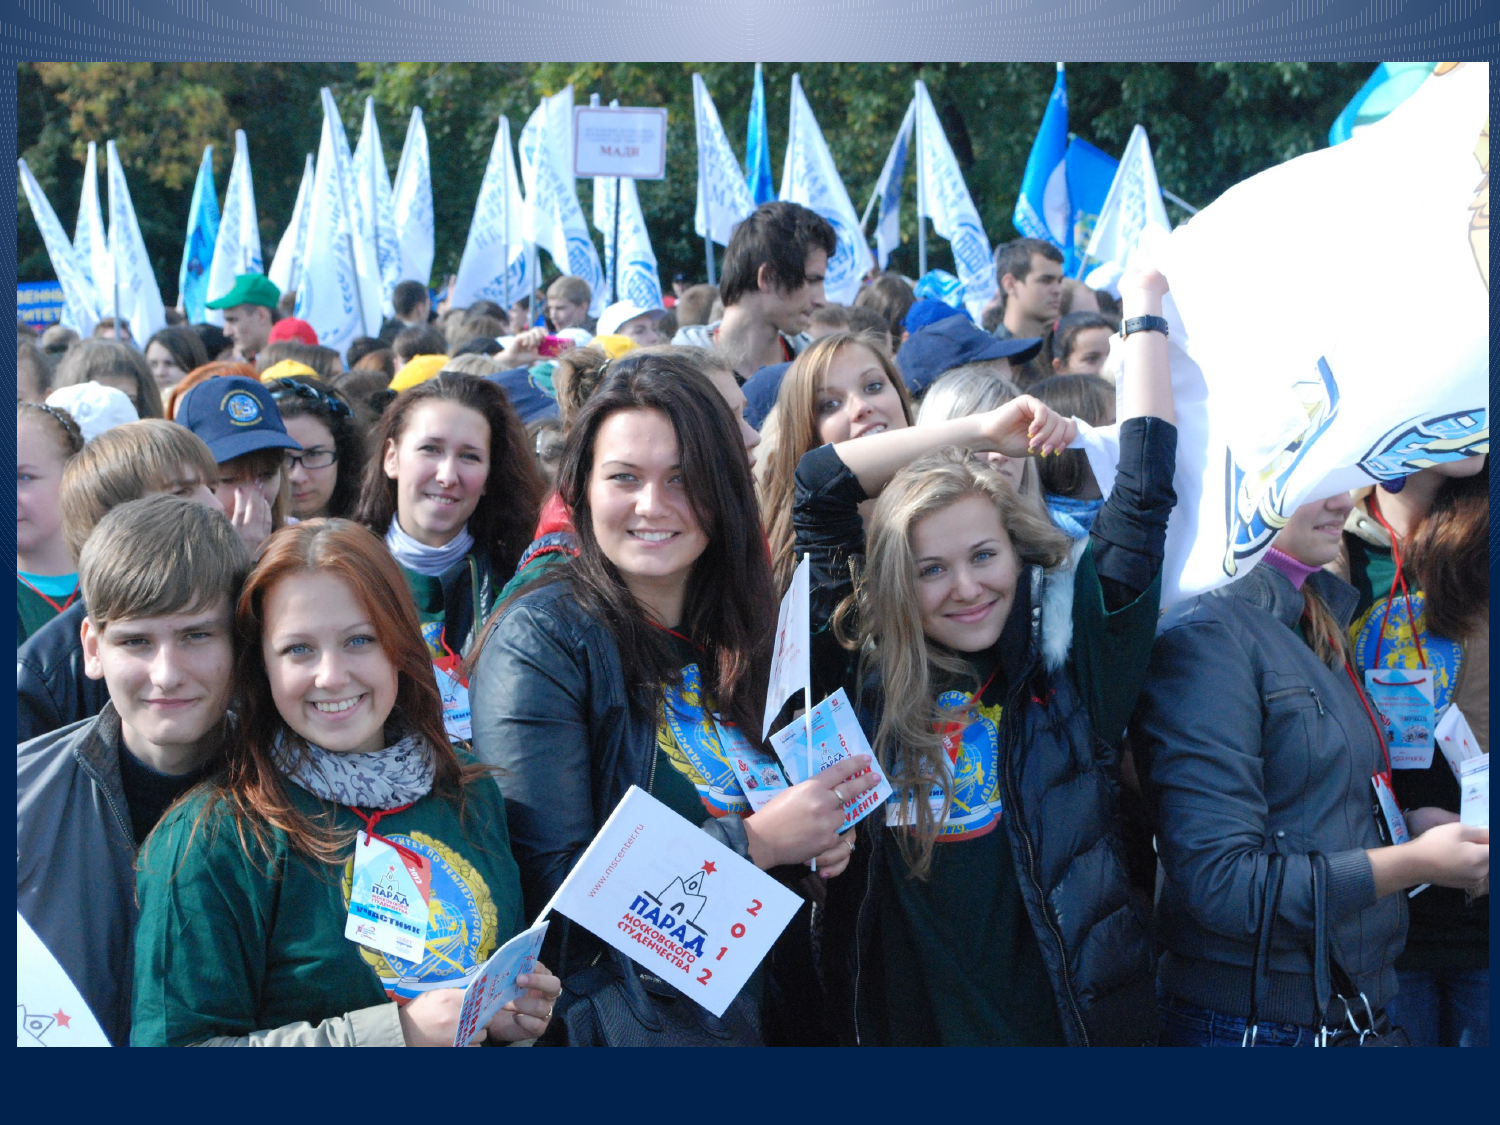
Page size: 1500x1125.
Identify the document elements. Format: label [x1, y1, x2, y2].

picture [17, 61, 1489, 1047]
